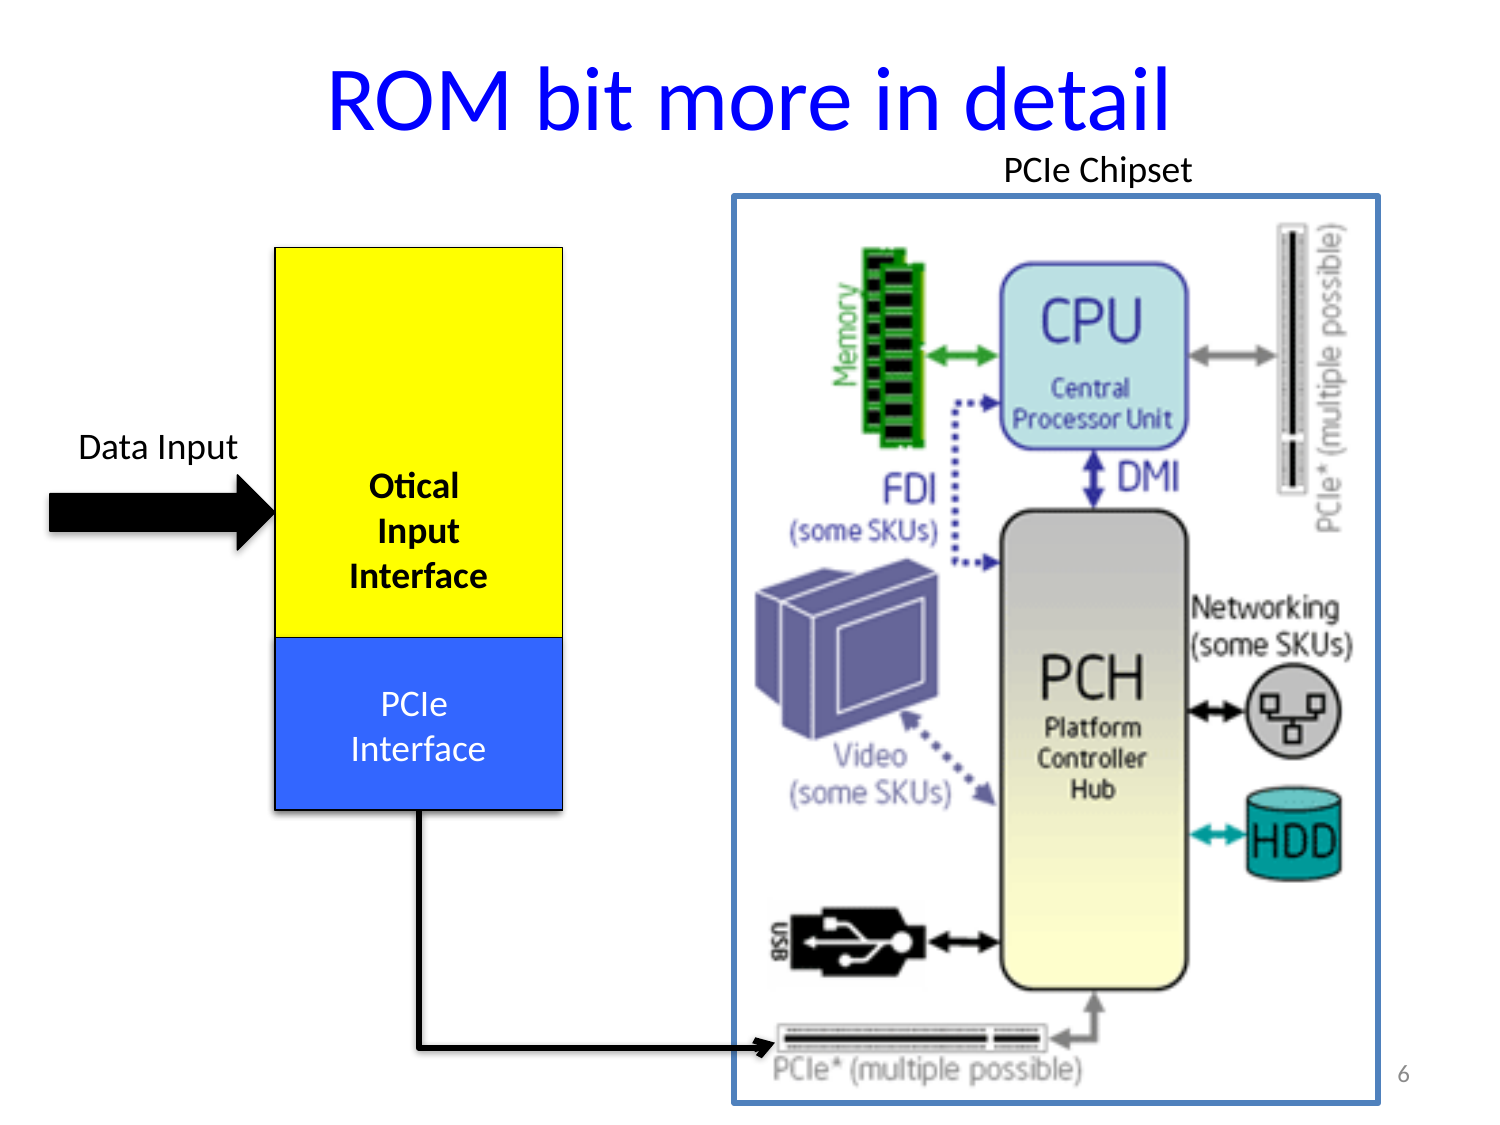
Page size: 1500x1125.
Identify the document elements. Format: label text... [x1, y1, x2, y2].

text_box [480, 747, 714, 1105]
title ROM bit more in detail [75, 0, 1425, 188]
text_box PCIe Chipset [988, 137, 1208, 197]
text_box [49, 475, 276, 551]
text_box PCIe Interface [274, 637, 563, 811]
text_box Otical Input Interface [274, 247, 563, 637]
slide_number 6 [1381, 1042, 1425, 1103]
text_box Data Input [63, 414, 254, 475]
picture [737, 199, 1376, 1101]
